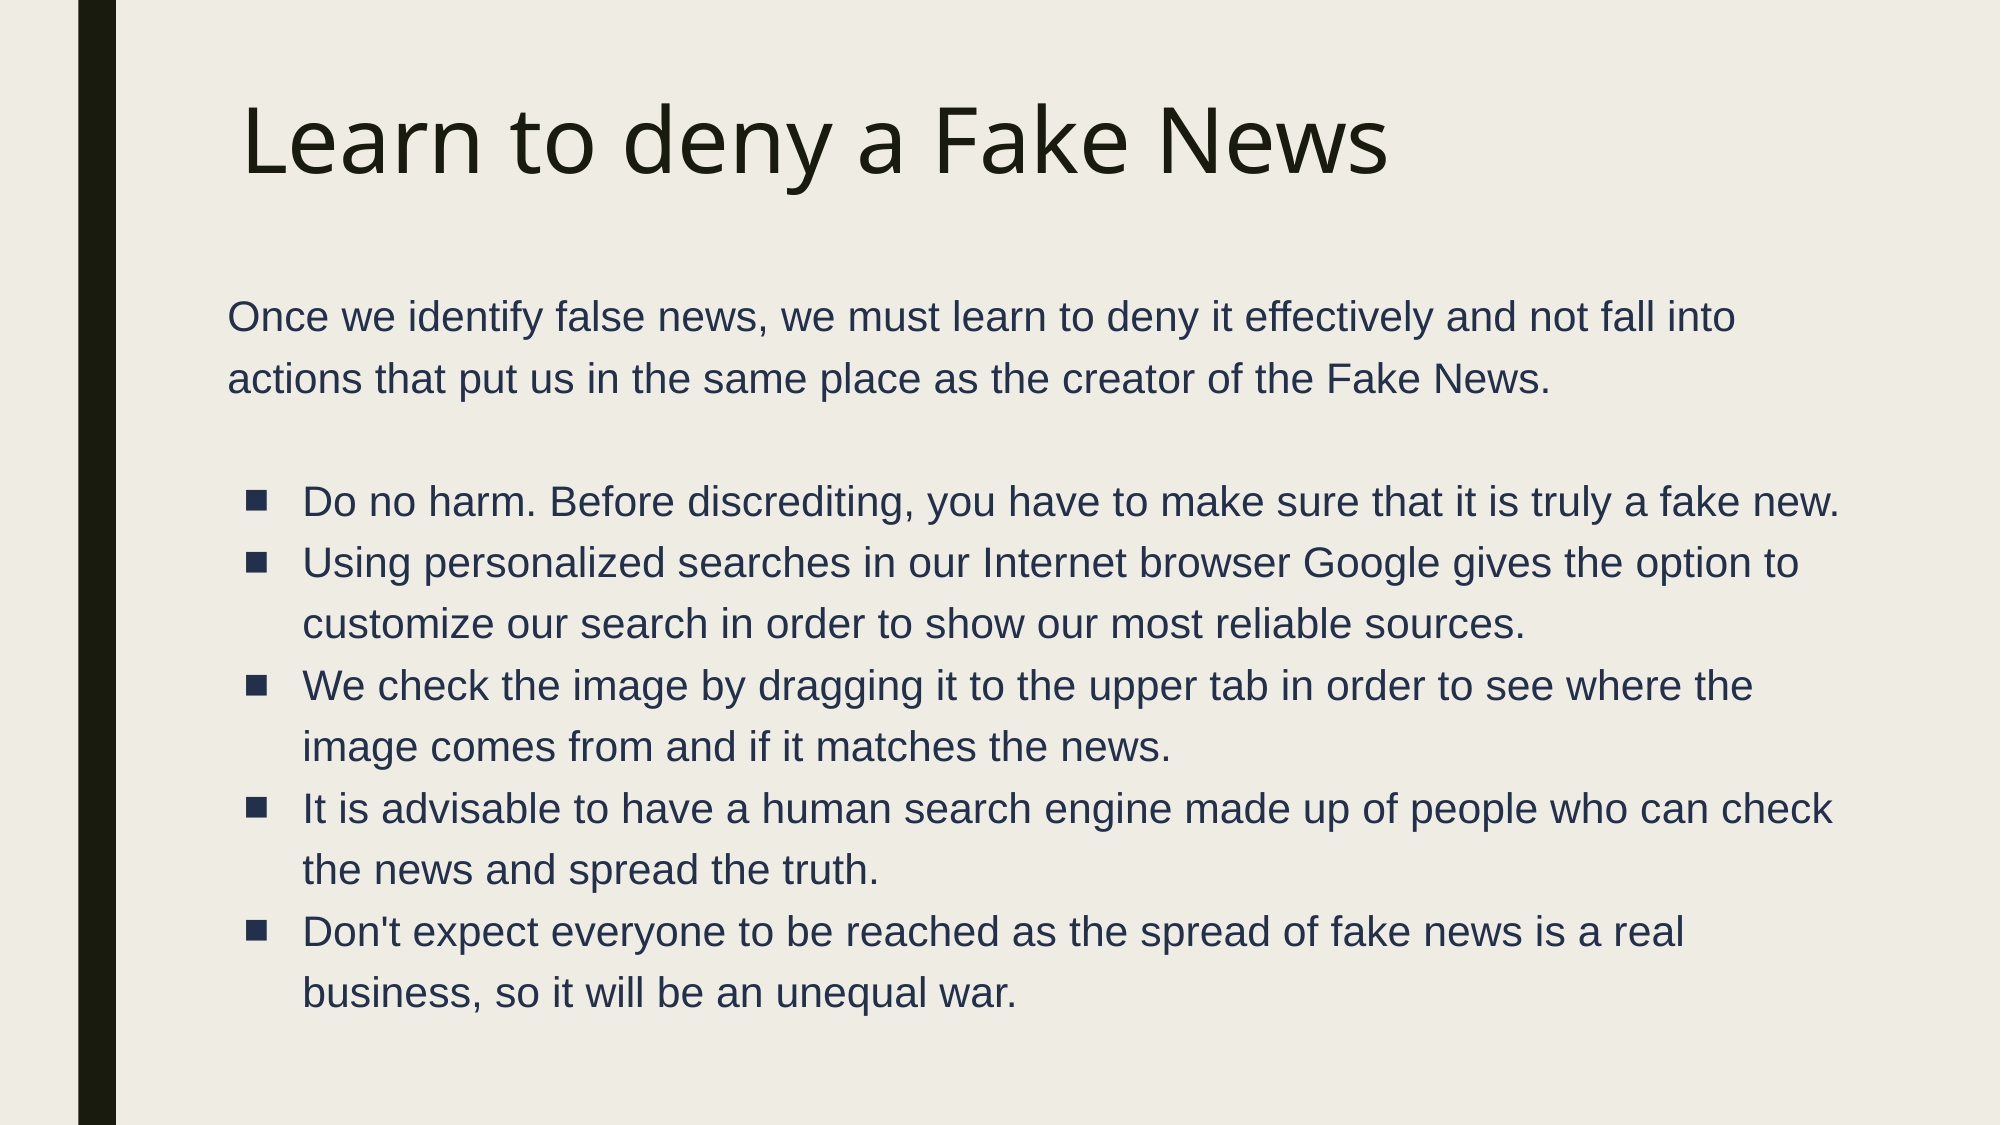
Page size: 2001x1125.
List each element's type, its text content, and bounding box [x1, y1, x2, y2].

title Learn to deny a Fake News [225, 87, 2000, 332]
list Once we identify false news, we must learn to deny it effectively and not fall into actions that put us in the same place as the creator of the Fake News. Do no harm. Before discrediting, you have to make sure that it is truly a fake new. Using personalized searches in our Internet browser Google gives the option to customize our search in order to show our most reliable sources. We check the image by dragging it to the upper tab in order to see where the image comes from and if it matches the news. It is advisable to have a human search engine made up of people who can check the news and spread the truth. Don't expect everyone to be reached as the spread of fake news is a real business, so it will be an unequal war. [212, 271, 1862, 979]
